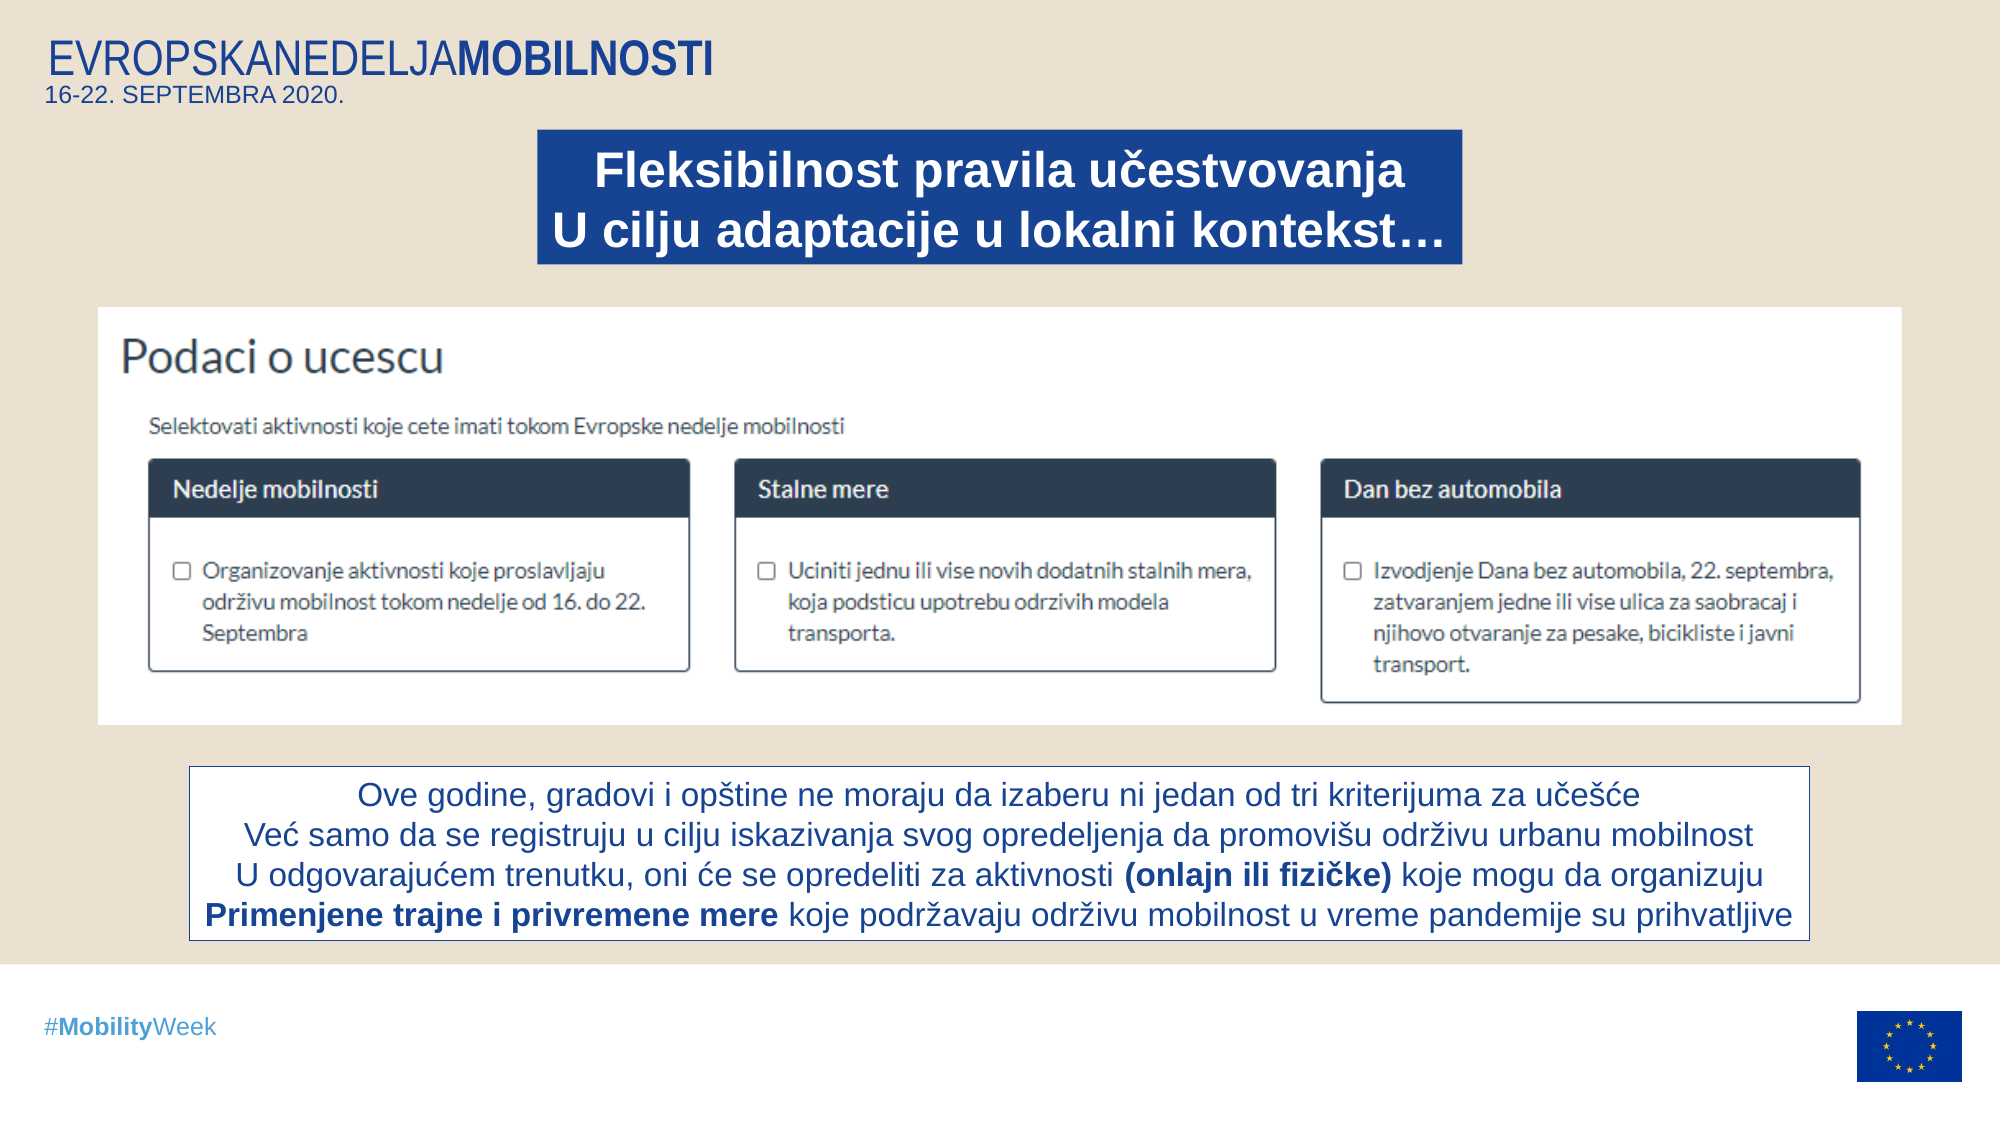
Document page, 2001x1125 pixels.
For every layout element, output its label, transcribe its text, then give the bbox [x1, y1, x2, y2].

picture [1857, 1011, 1962, 1082]
text_box Ove godine, gradovi i opštine ne moraju da izaberu ni jedan od tri kriterijuma za učešće Već samo da se registruju u cilju iskazivanja svog opredeljenja da promovišu održivu urbanu mobilnost U odgovarajućem trenutku, oni će se opredeliti za aktivnosti (onlajn ili fizičke) koje mogu da organizuju Primenjene trajne i privremene mere koje podržavaju održivu mobilnost u vreme pandemije su prihvatljive [189, 766, 1810, 941]
picture [97, 306, 1902, 726]
text_box Fleksibilnost pravila učestvovanja U cilju adaptacije u lokalni kontekst… [537, 129, 1463, 265]
